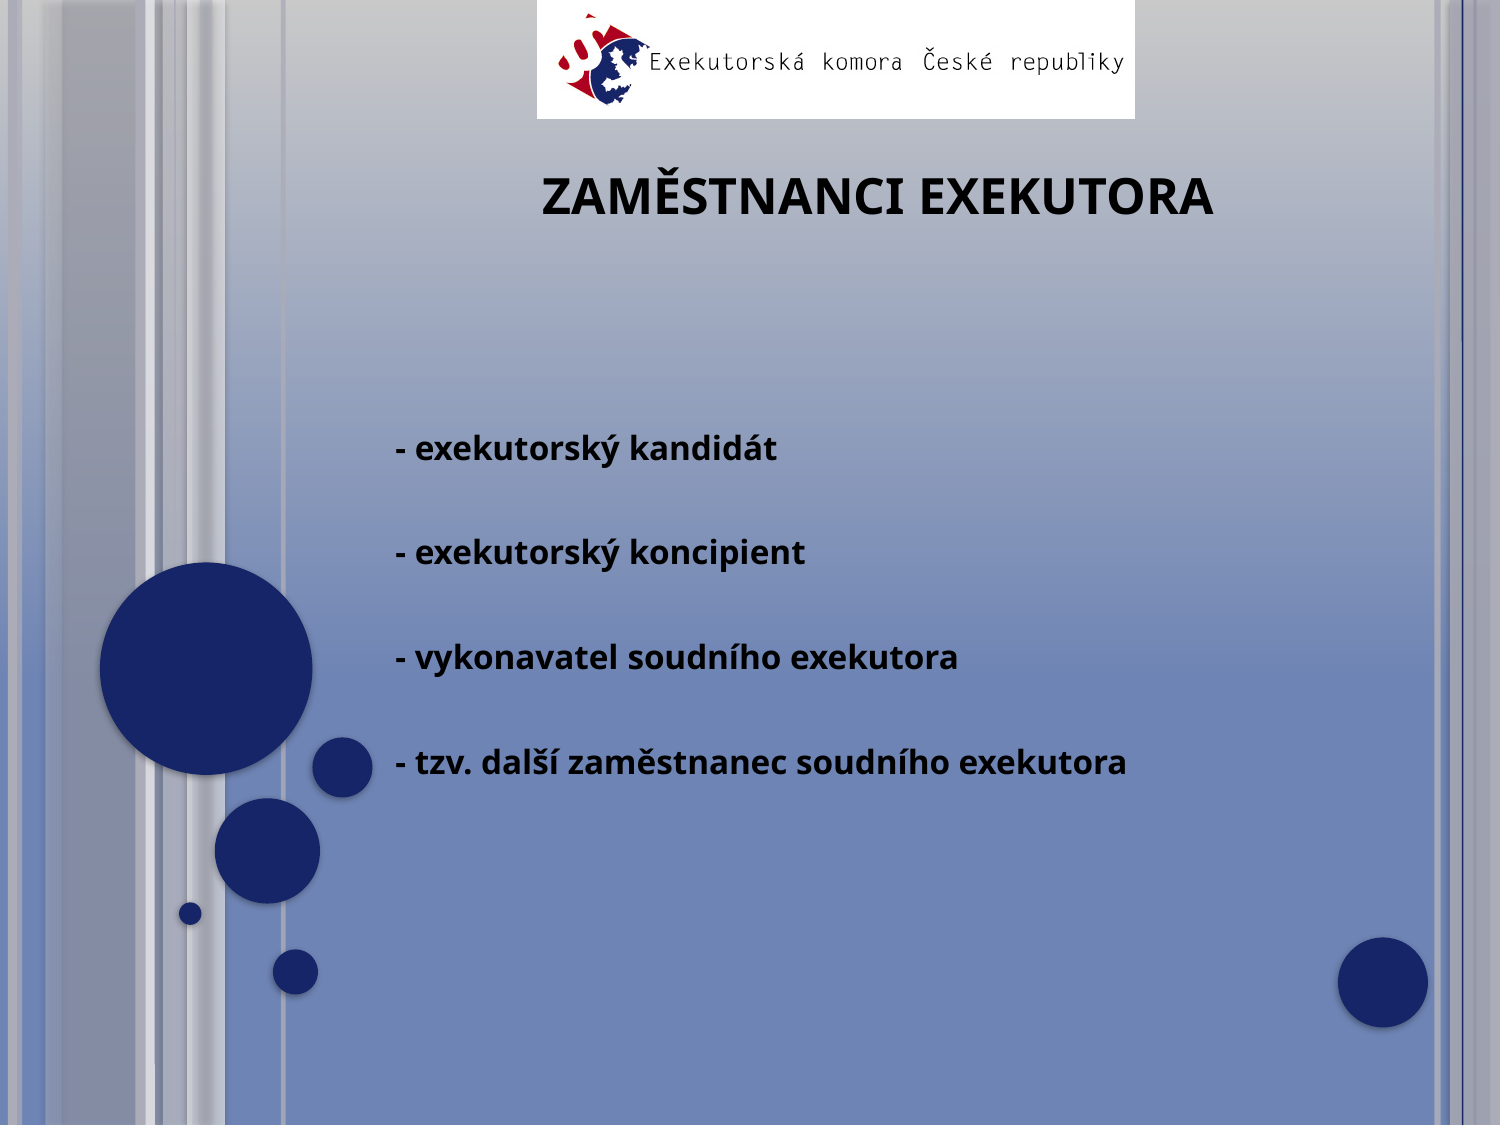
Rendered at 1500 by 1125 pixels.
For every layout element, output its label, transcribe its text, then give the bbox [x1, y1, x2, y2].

title Zaměstnanci Exekutora [371, 137, 1385, 232]
subtitle - exekutorský kandidát - exekutorský koncipient - vykonavatel soudního exekutora - tzv. další zaměstnanec soudního exekutora [371, 267, 1385, 1047]
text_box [537, 0, 1135, 119]
